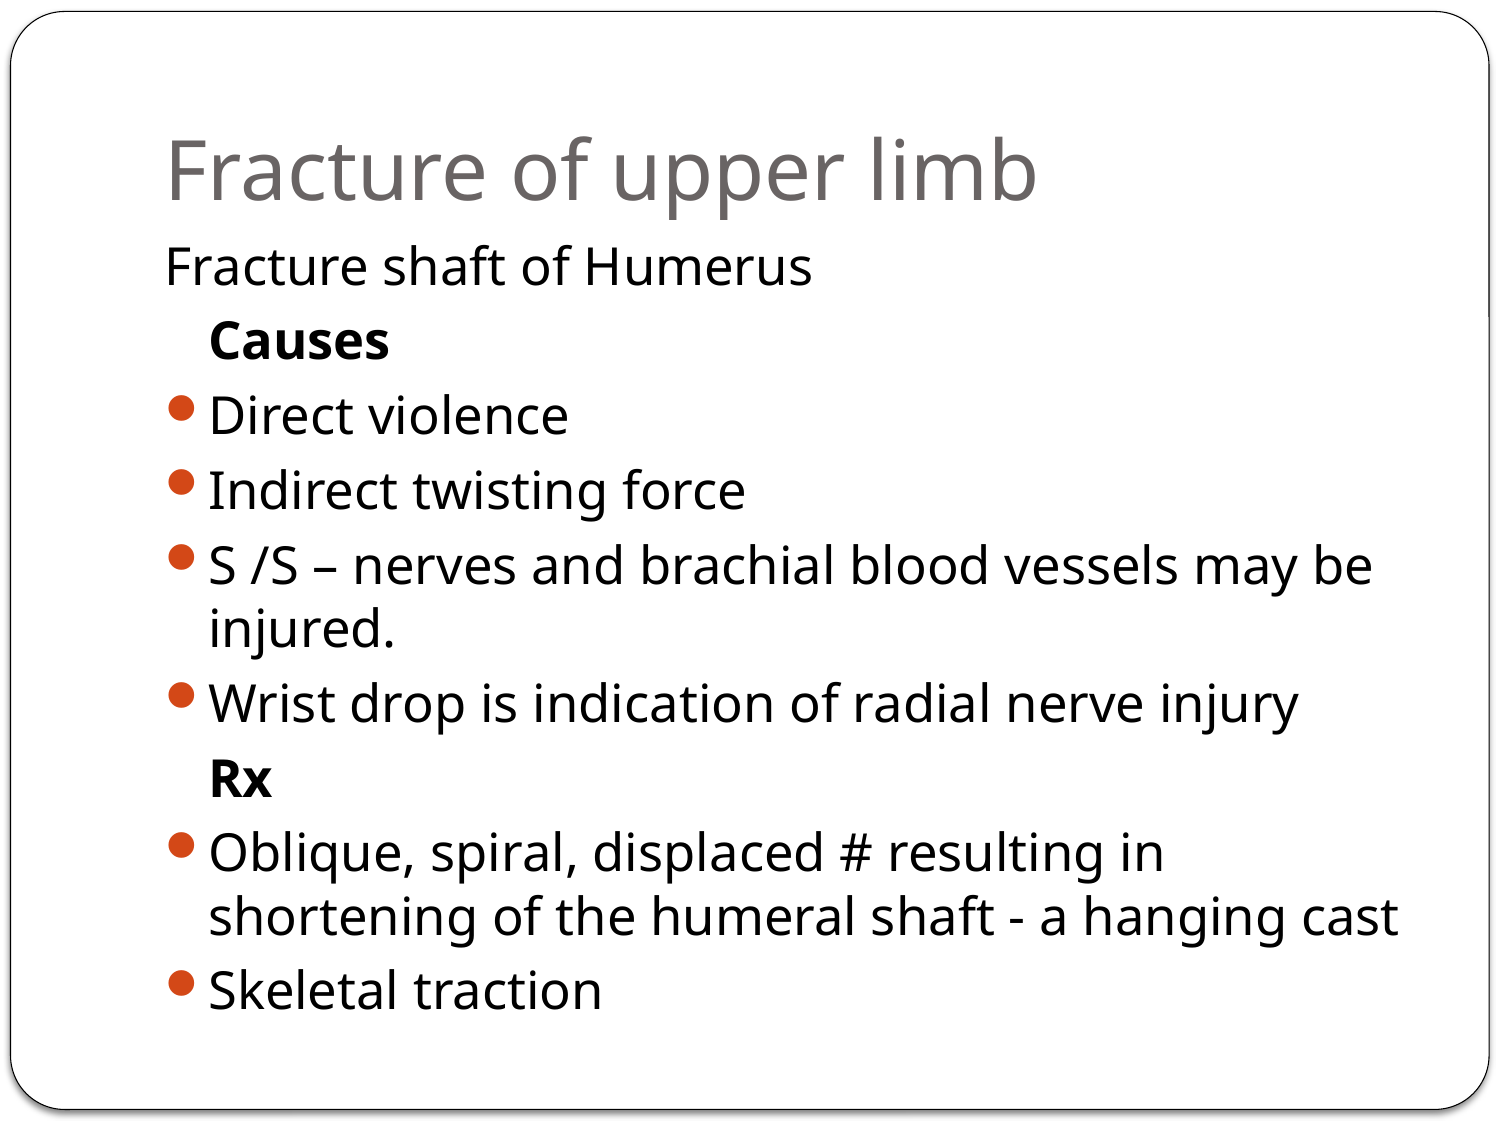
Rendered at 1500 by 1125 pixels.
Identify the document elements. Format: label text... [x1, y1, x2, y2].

list Fracture shaft of Humerus Causes Direct violence Indirect twisting force S /S – nerves and brachial blood vessels may be injured. Wrist drop is indication of radial nerve injury Rx Oblique, spiral, displaced # resulting in shortening of the humeral shaft - a hanging cast Skeletal traction [150, 224, 1425, 1075]
title Fracture of upper limb [150, 45, 1425, 224]
